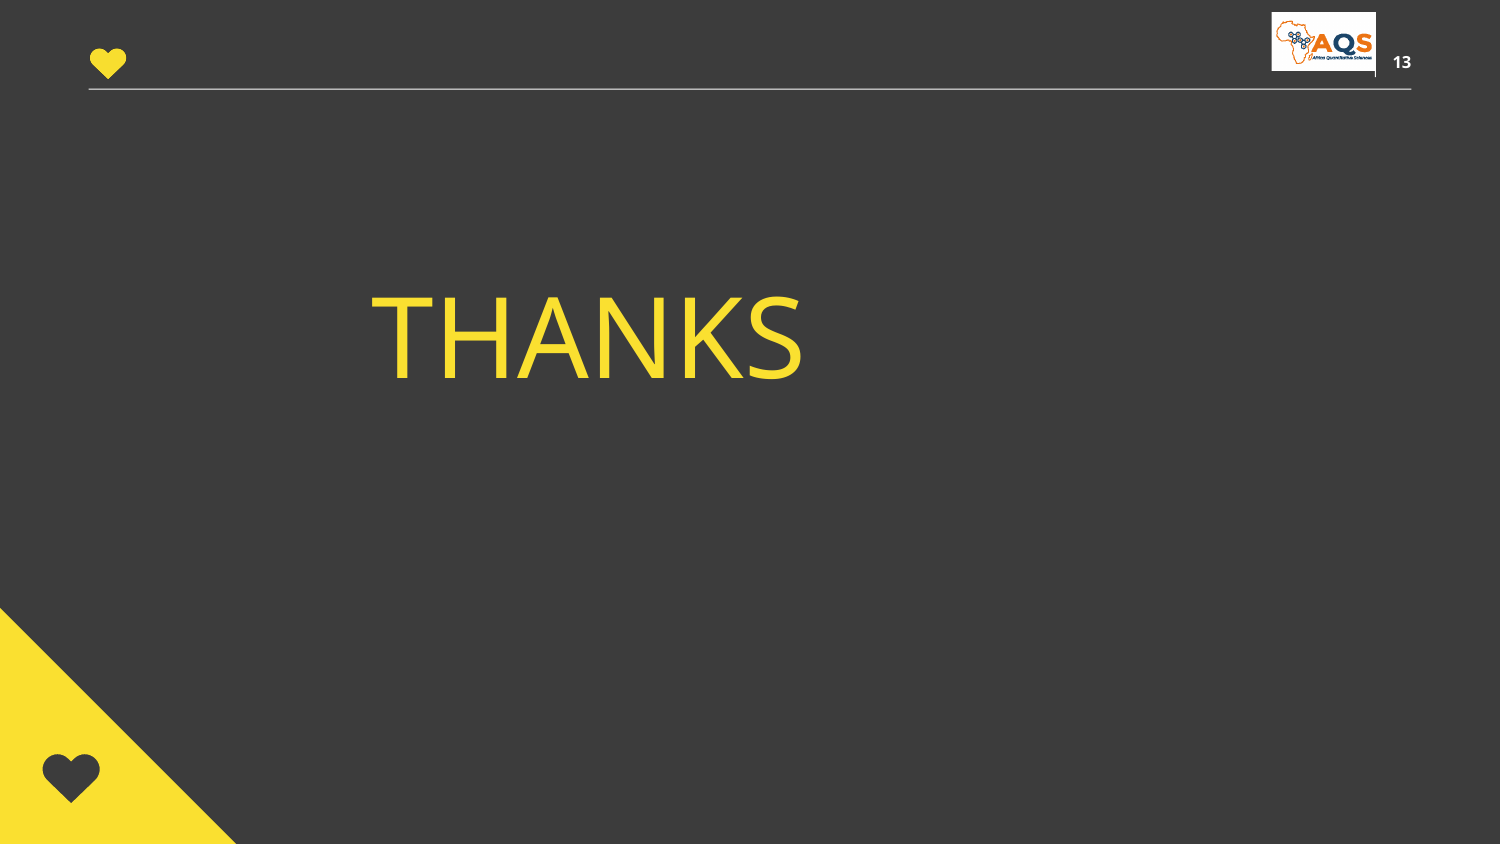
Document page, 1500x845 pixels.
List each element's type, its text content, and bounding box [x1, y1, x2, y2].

picture [11, 0, 131, 83]
slide_number 13 [1376, 41, 1412, 87]
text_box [1271, 12, 1376, 71]
title THANKS [371, 297, 955, 405]
